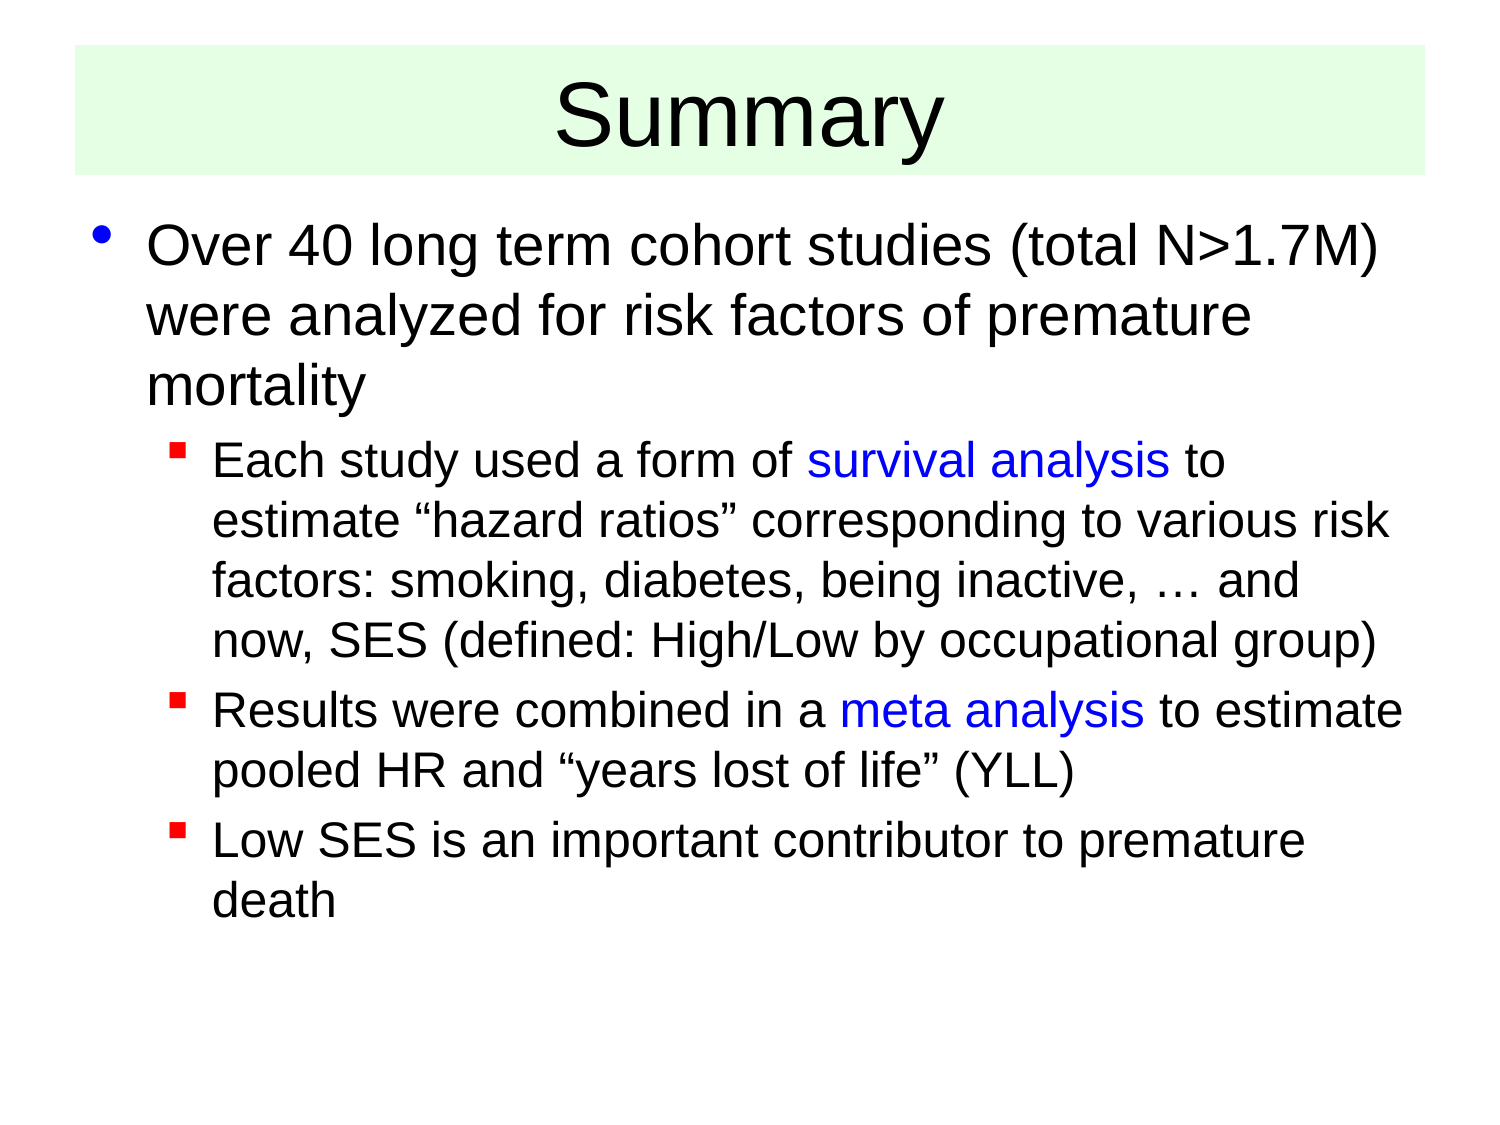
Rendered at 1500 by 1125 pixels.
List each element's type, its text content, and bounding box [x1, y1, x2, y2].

title Summary [75, 45, 1425, 175]
list Over 40 long term cohort studies (total N>1.7M) were analyzed for risk factors of premature mortality Each study used a form of survival analysis to estimate “hazard ratios” corresponding to various risk factors: smoking, diabetes, being inactive, … and now, SES (defined: High/Low by occupational group) Results were combined in a meta analysis to estimate pooled HR and “years lost of life” (YLL) Low SES is an important contributor to premature death [75, 200, 1425, 1005]
